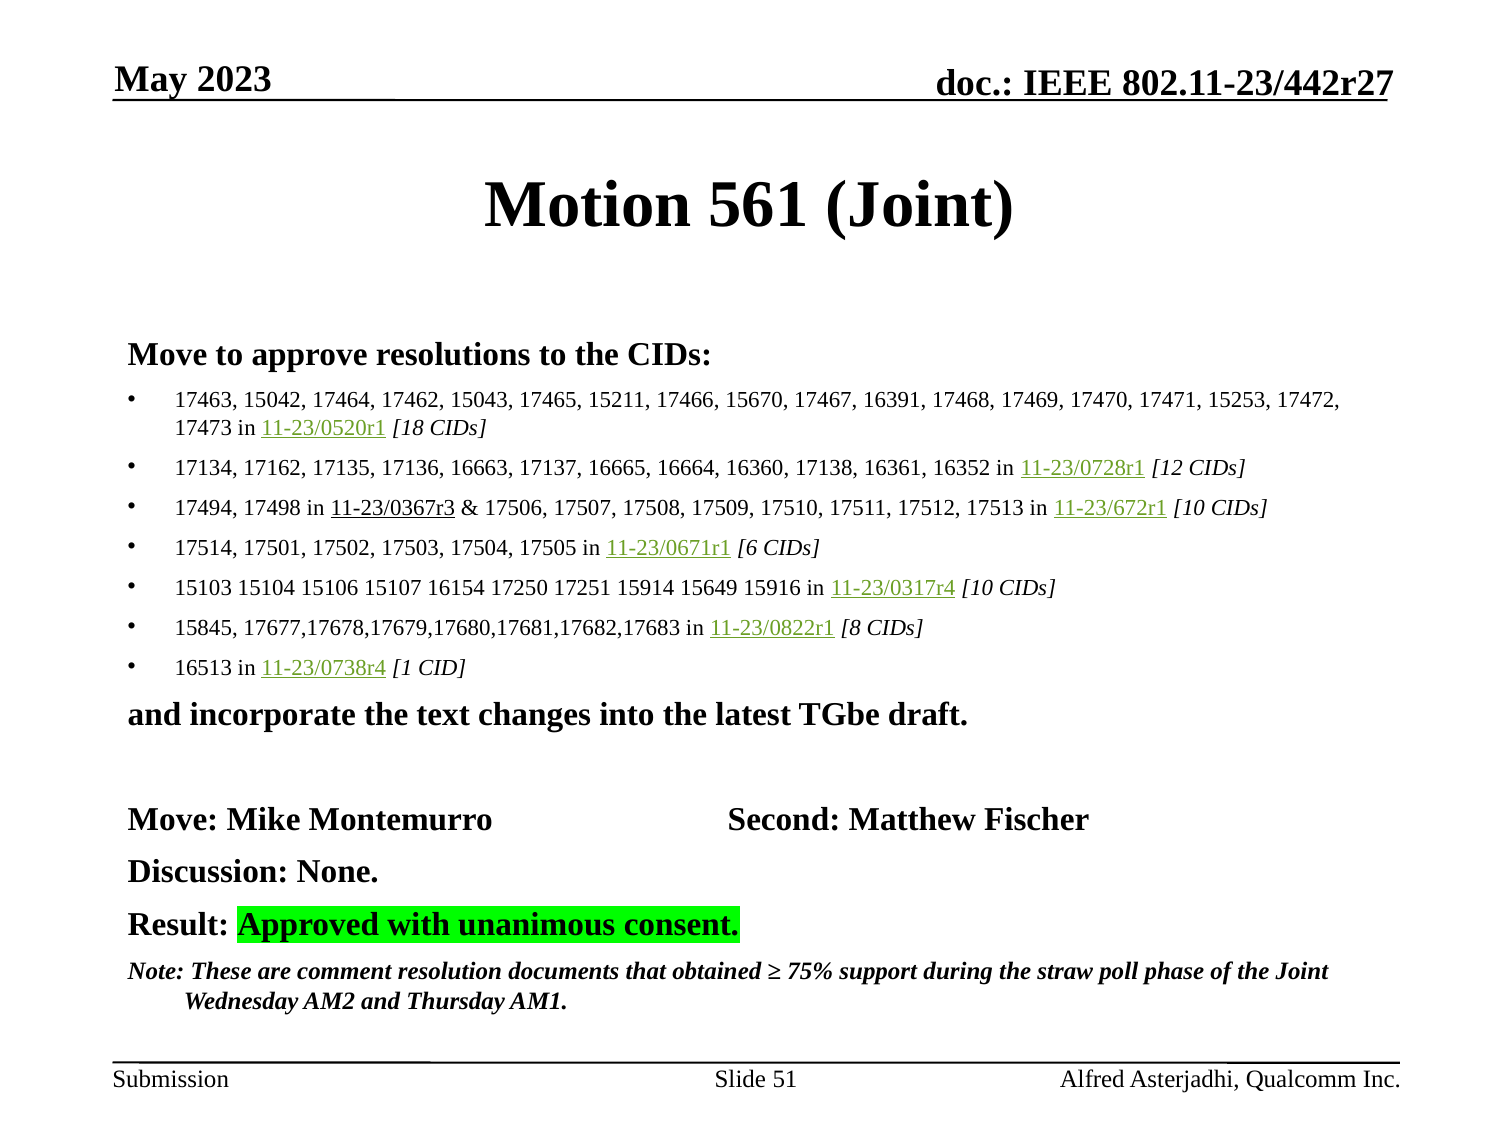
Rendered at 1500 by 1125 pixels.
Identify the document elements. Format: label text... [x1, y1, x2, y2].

title Motion 561 (Joint) [112, 112, 1388, 288]
slide_number Slide 51 [712, 1061, 800, 1123]
footer Alfred Asterjadhi, Qualcomm Inc. [878, 1061, 1402, 1093]
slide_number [114, 54, 423, 100]
list Move to approve resolutions to the CIDs: 17463, 15042, 17464, 17462, 15043, 17465, 15211, 17466, 15670, 17467, 16391, 17468, 17469, 17470, 17471, 15253, 17472, 17473 in 11-23/0520r1 [18 CIDs] 17134, 17162, 17135, 17136, 16663, 17137, 16665, 16664, 16360, 17138, 16361, 16352 in 11-23/0728r1 [12 CIDs] 17494, 17498 in 11-23/0367r3 & 17506, 17507, 17508, 17509, 17510, 17511, 17512, 17513 in 11-23/672r1 [10 CIDs] 17514, 17501, 17502, 17503, 17504, 17505 in 11-23/0671r1 [6 CIDs] 15103 15104 15106 15107 16154 17250 17251 15914 15649 15916 in 11-23/0317r4 [10 CIDs] 15845, 17677,17678,17679,17680,17681,17682,17683 in 11-23/0822r1 [8 CIDs] 16513 in 11-23/0738r4 [1 CID] and incorporate the text changes into the latest TGbe draft. Move: Mike Montemurro Second: Matthew Fischer Discussion: None. Result: Approved with unanimous consent. Note: These are comment resolution documents that obtained ≥ 75% support during the straw poll phase of the Joint Wednesday AM2 and Thursday AM1. [112, 324, 1388, 1063]
